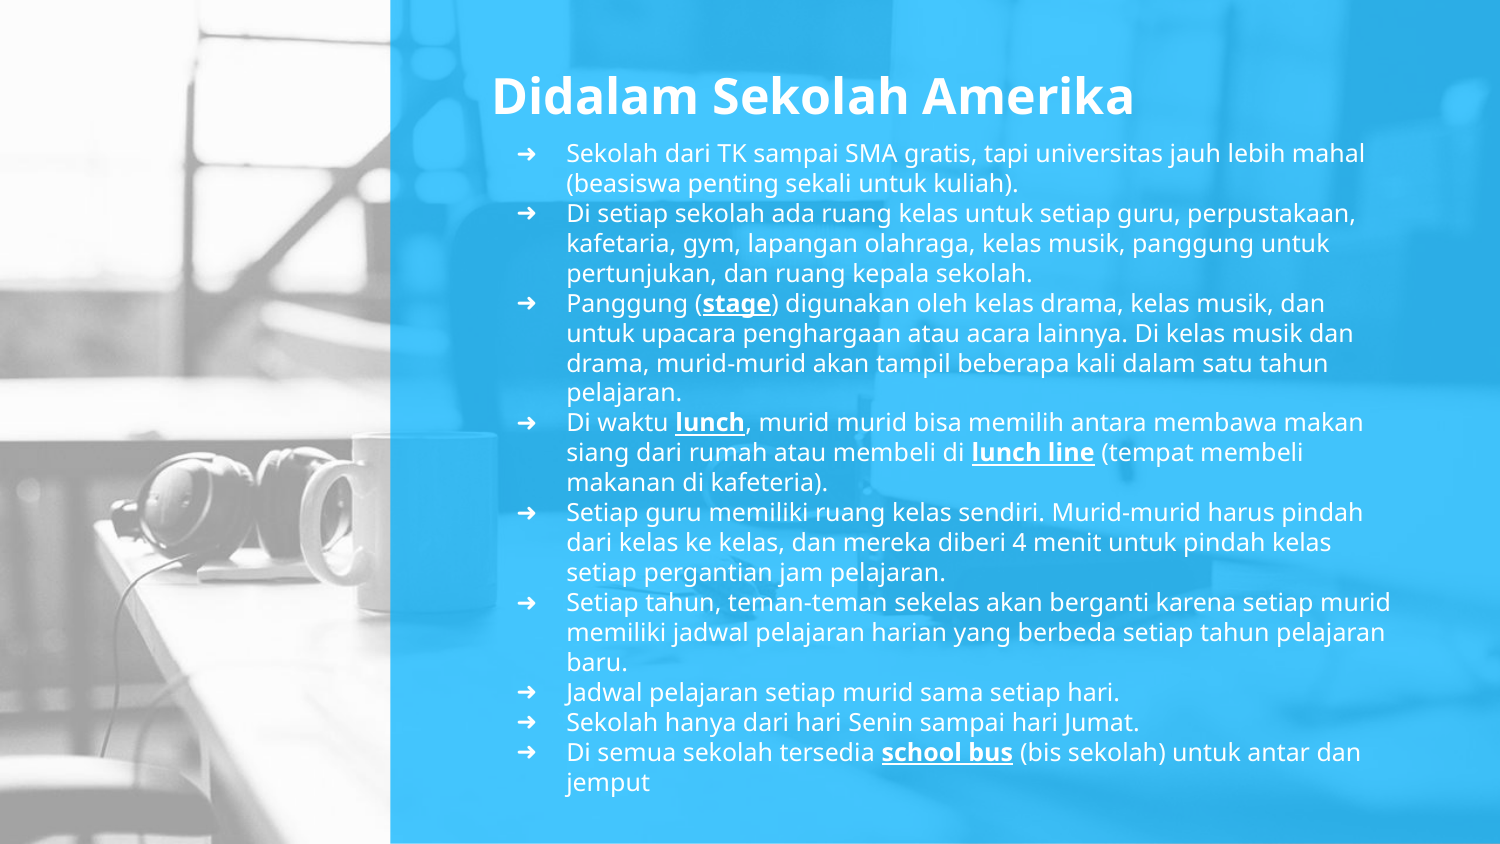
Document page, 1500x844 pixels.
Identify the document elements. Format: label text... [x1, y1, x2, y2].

list Sekolah dari TK sampai SMA gratis, tapi universitas jauh lebih mahal (beasiswa penting sekali untuk kuliah). Di setiap sekolah ada ruang kelas untuk setiap guru, perpustakaan, kafetaria, gym, lapangan olahraga, kelas musik, panggung untuk pertunjukan, dan ruang kepala sekolah. Panggung (stage) digunakan oleh kelas drama, kelas musik, dan untuk upacara penghargaan atau acara lainnya. Di kelas musik dan drama, murid-murid akan tampil beberapa kali dalam satu tahun pelajaran. Di waktu lunch, murid murid bisa memilih antara membawa makan siang dari rumah atau membeli di lunch line (tempat membeli makanan di kafeteria). Setiap guru memiliki ruang kelas sendiri. Murid-murid harus pindah dari kelas ke kelas, dan mereka diberi 4 menit untuk pindah kelas setiap pergantian jam pelajaran. Setiap tahun, teman-teman sekelas akan berganti karena setiap murid memiliki jadwal pelajaran harian yang berbeda setiap tahun pelajaran baru. Jadwal pelajaran setiap murid sama setiap hari. Sekolah hanya dari hari Senin sampai hari Jumat. Di semua sekolah tersedia school bus (bis sekolah) untuk antar dan jemput [476, 133, 1415, 761]
title Didalam Sekolah Amerika [476, 49, 1415, 133]
picture [390, 0, 1500, 844]
